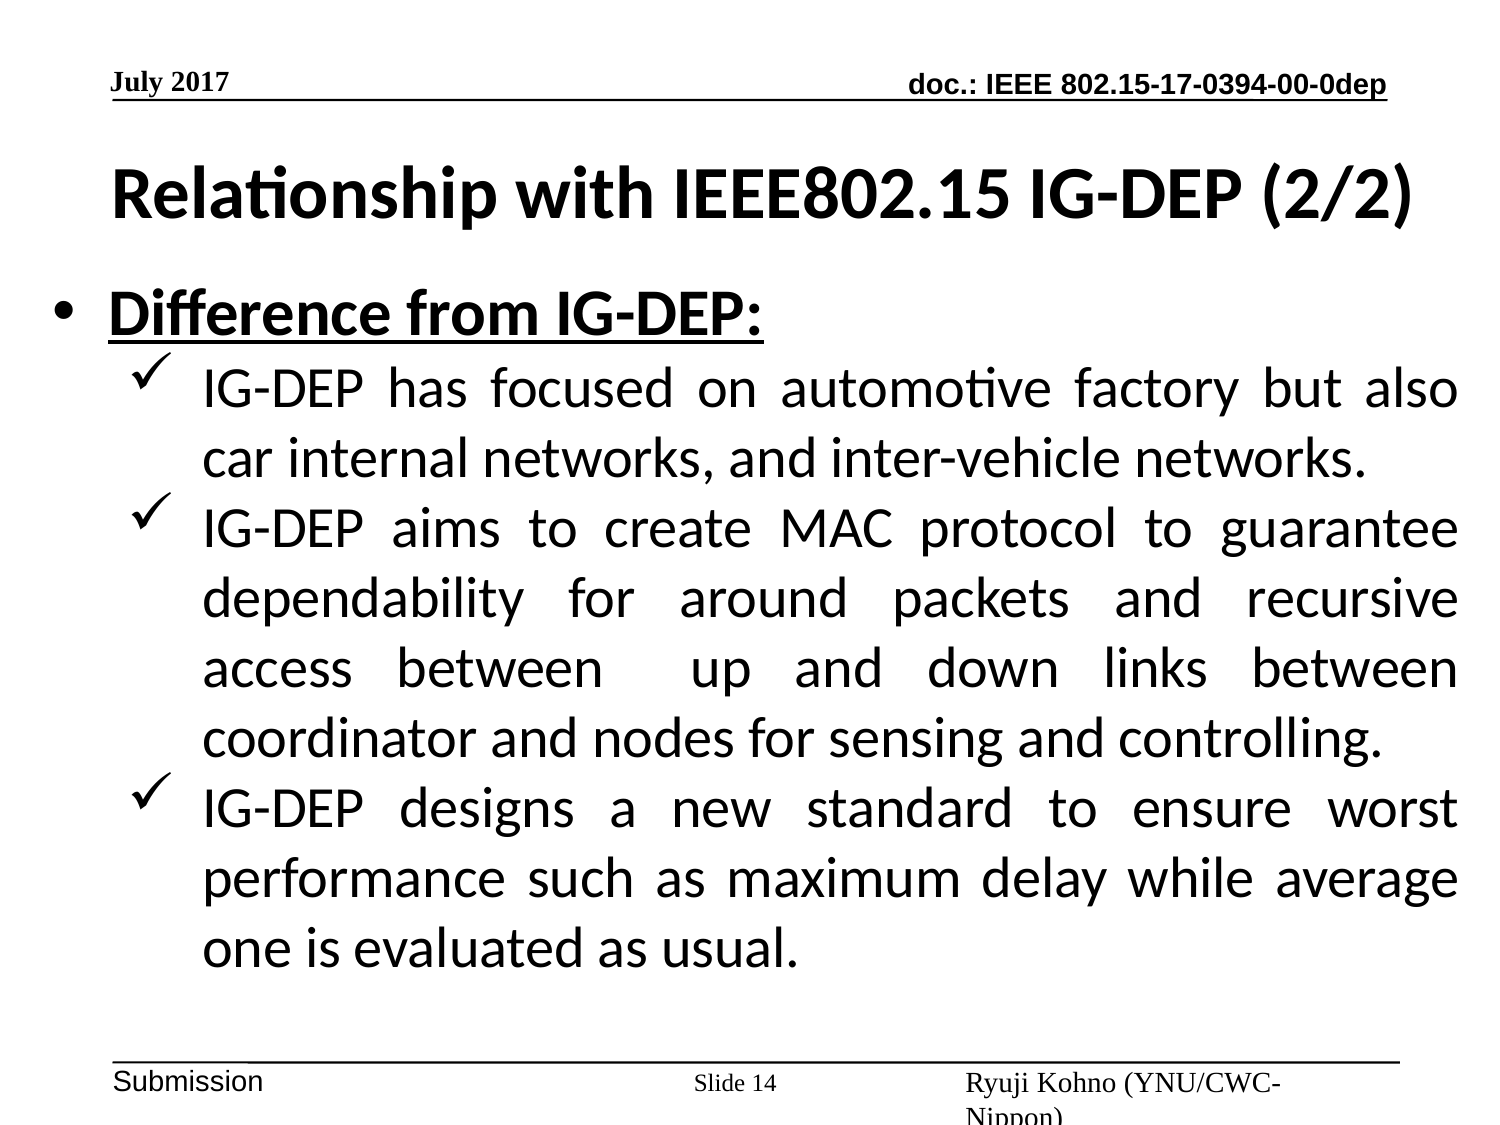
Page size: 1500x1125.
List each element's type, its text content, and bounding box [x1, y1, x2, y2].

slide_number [109, 62, 372, 98]
text_box Slide 14 [679, 1058, 800, 1089]
text_box Difference from IG-DEP: IG-DEP has focused on automotive factory but also car internal networks, and inter-vehicle networks. IG-DEP aims to create MAC protocol to guarantee dependability for around packets and recursive access between up and down links between coordinator and nodes for sensing and controlling. IG-DEP designs a new standard to ensure worst performance such as maximum delay while average one is evaluated as usual. [50, 189, 1461, 979]
text_box Relationship with IEEE802.15 IG-DEP (2/2) [109, 143, 1456, 189]
